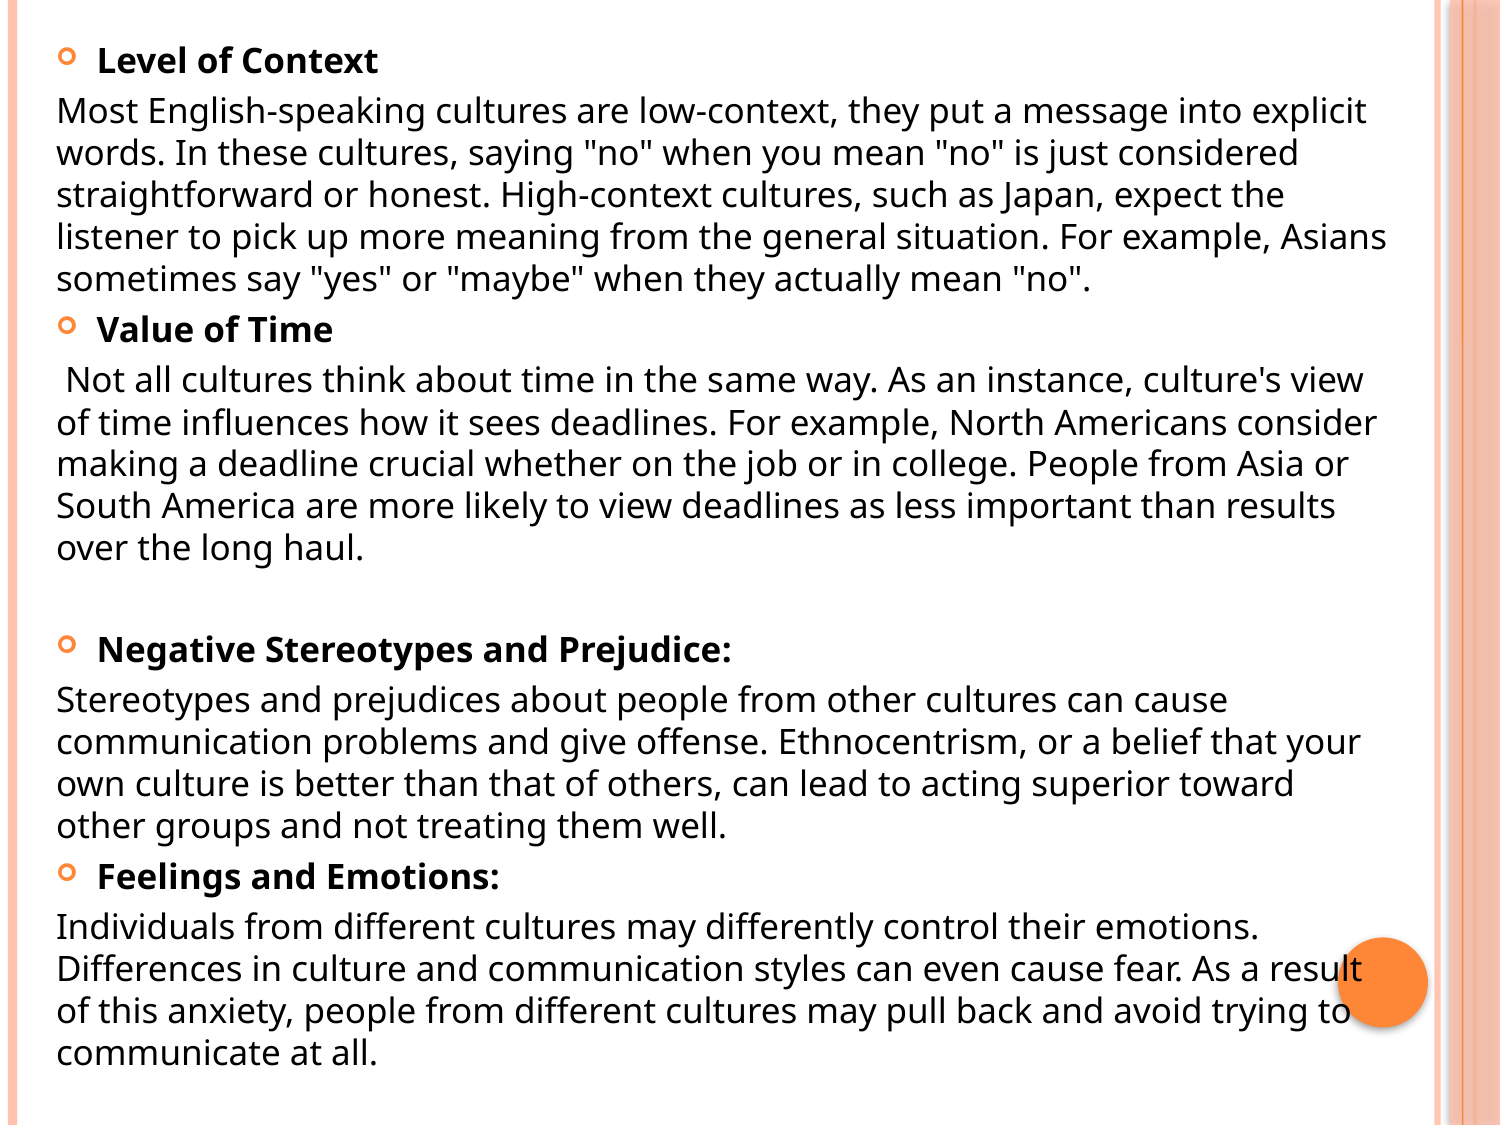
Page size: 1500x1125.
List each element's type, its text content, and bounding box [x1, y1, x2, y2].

list Level of Context Most English-speaking cultures are low-context, they put a message into explicit words. In these cultures, saying "no" when you mean "no" is just considered straightforward or honest. High-context cultures, such as Japan, expect the listener to pick up more meaning from the general situation. For example, Asians sometimes say "yes" or "maybe" when they actually mean "no". Value of Time Not all cultures think about time in the same way. As an instance, culture's view of time influences how it sees deadlines. For example, North Americans consider making a deadline crucial whether on the job or in college. People from Asia or South America are more likely to view deadlines as less important than results over the long haul. Negative Stereotypes and Prejudice: Stereotypes and prejudices about people from other cultures can cause communication problems and give offense. Ethnocentrism, or a belief that your own culture is better than that of others, can lead to acting superior toward other groups and not treating them well. Feelings and Emotions: Individuals from different cultures may differently control their emotions. Differences in culture and communication styles can even cause fear. As a result of this anxiety, people from different cultures may pull back and avoid trying to communicate at all. [41, 30, 1406, 1083]
